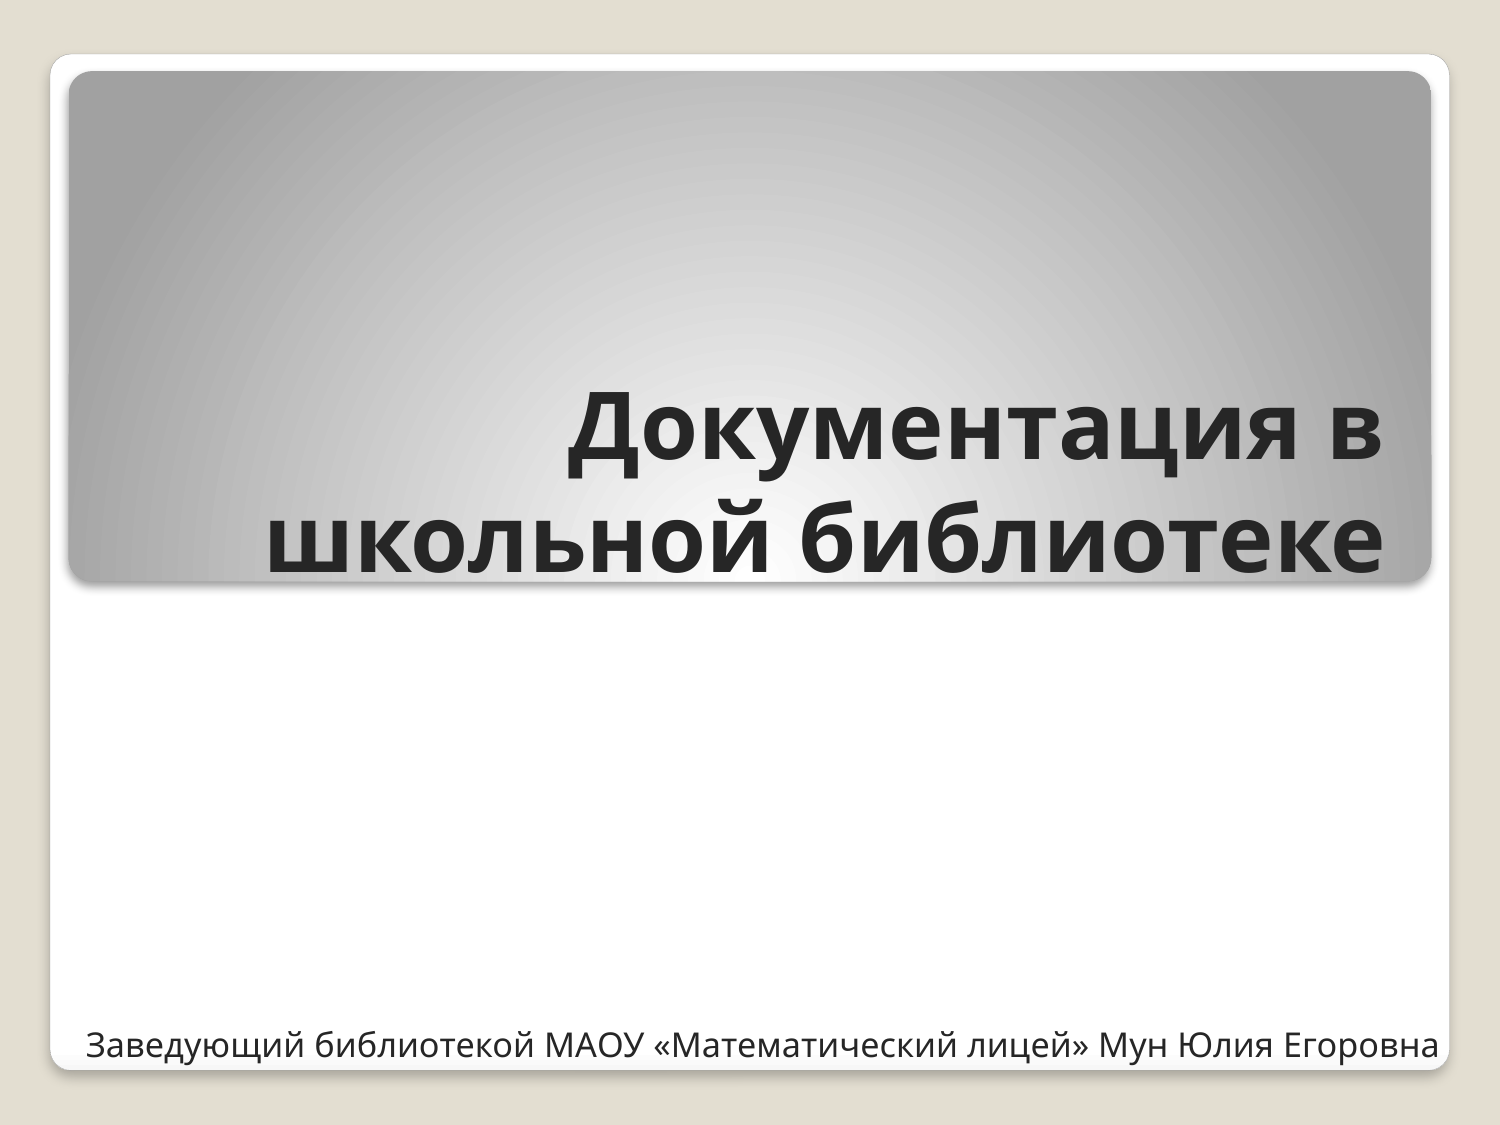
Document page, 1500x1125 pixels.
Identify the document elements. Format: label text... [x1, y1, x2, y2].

subtitle Заведующий библиотекой МАОУ «Математический лицей» Мун Юлия Егоровна [23, 1023, 1482, 1099]
title Документация в школьной библиотеке [118, 298, 1394, 599]
